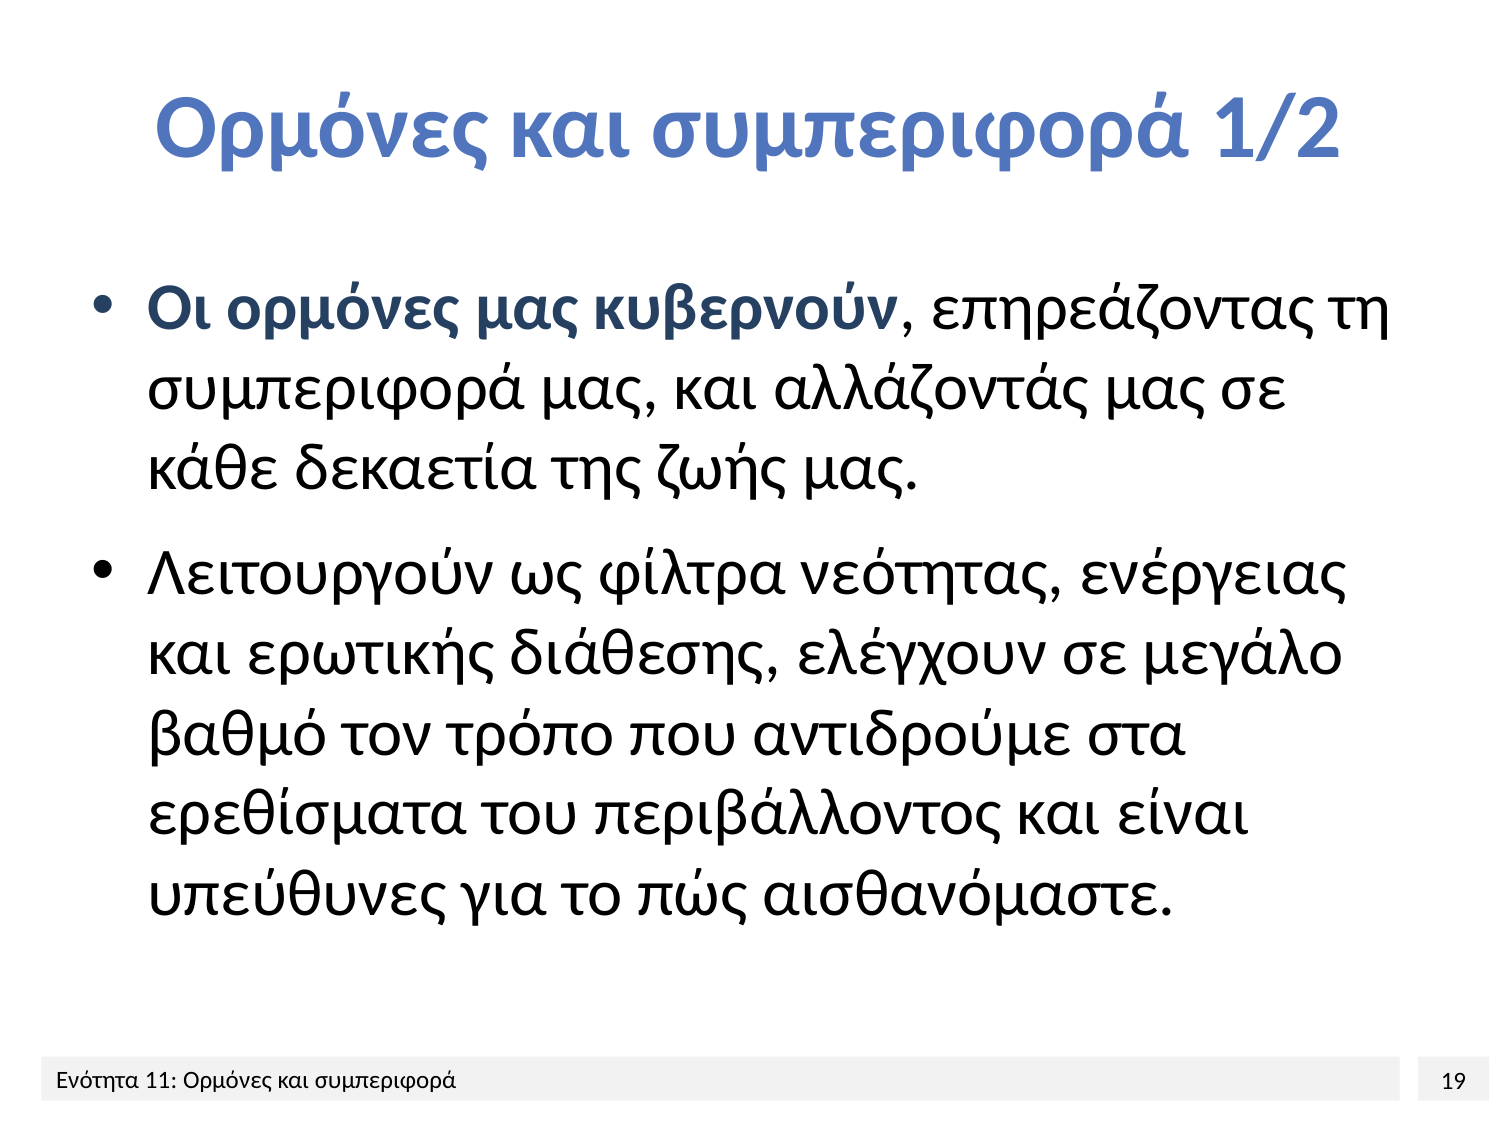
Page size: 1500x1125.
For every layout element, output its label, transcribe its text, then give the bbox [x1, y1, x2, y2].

title Ορμόνες και συμπεριφορά 1/2 [75, 45, 1425, 197]
list Οι ορμόνες μας κυβερνούν, επηρεάζοντας τη συμπεριφορά μας, και αλλάζοντάς μας σε κάθε δεκαετία της ζωής μας. Λειτουργούν ως φίλτρα νεότητας, ενέργειας και ερωτικής διάθεσης, ελέγχουν σε μεγάλο βαθμό τον τρόπο που αντιδρούμε στα ερεθίσματα του περιβάλλοντος και είναι υπεύθυνες για το πώς αισθανόμαστε. [76, 255, 1427, 998]
